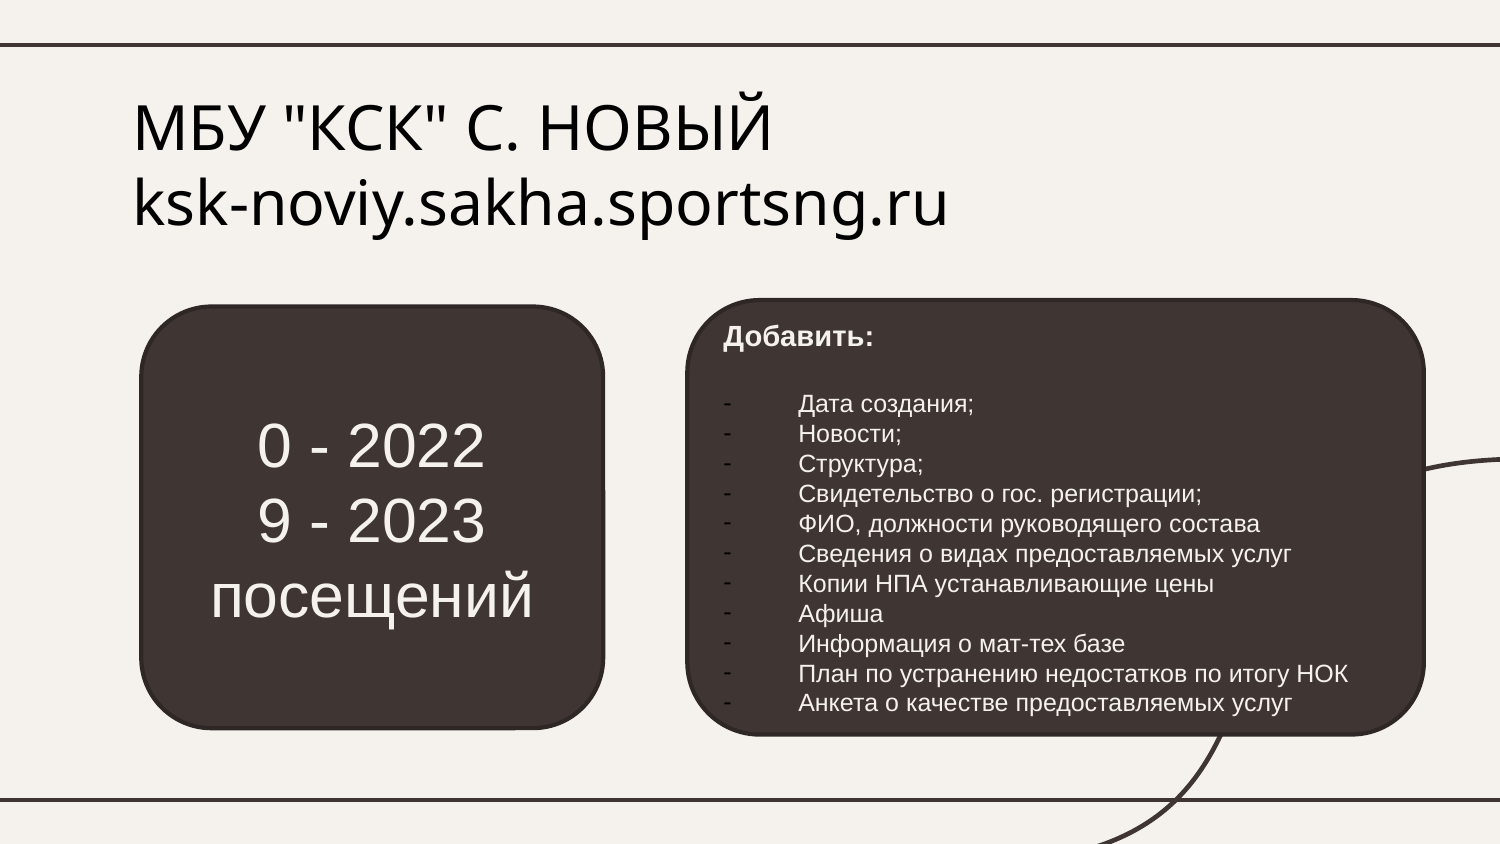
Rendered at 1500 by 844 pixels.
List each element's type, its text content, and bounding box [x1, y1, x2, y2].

text_box 0 - 2022 9 - 2023 посещений [139, 304, 606, 731]
title МБУ "КСК" С. НОВЫЙ ksk-noviy.sakha.sportsng.ru [116, 72, 1278, 167]
text_box Добавить: Дата создания; Новости; Структура; Свидетельство о гос. регистрации; ФИО, должности руководящего состава Сведения о видах предоставляемых услуг Копии НПА устанавливающие цены Афиша Информация о мат-тех базе План по устранению недостатков по итогу НОК Анкета о качестве предоставляемых услуг [685, 297, 1426, 737]
